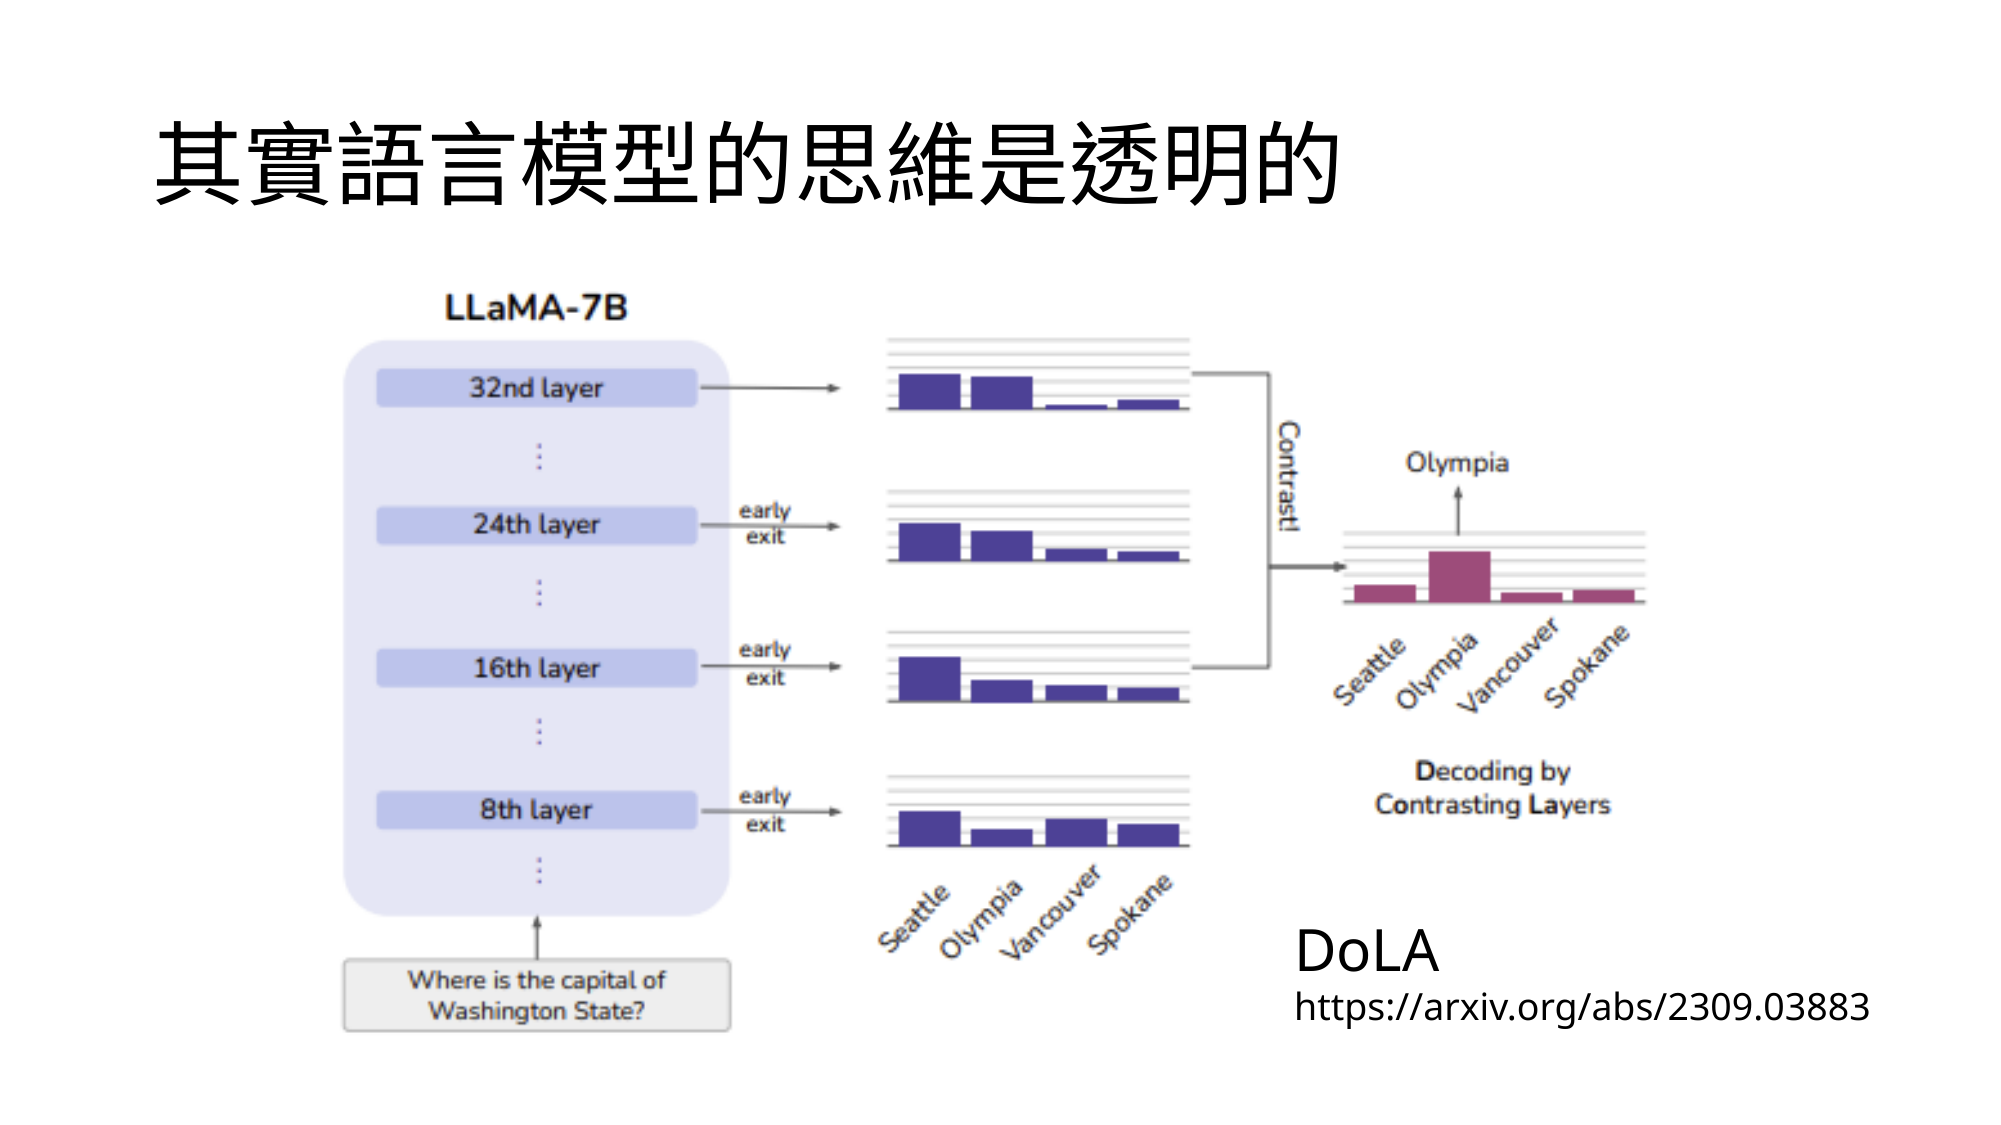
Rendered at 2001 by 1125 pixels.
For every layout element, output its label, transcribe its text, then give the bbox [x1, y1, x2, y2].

title 其實語言模型的思維是透明的 [137, 59, 1863, 278]
picture [308, 276, 1692, 1052]
text_box DoLA https://arxiv.org/abs/2309.03883 [1692, 905, 1918, 1036]
